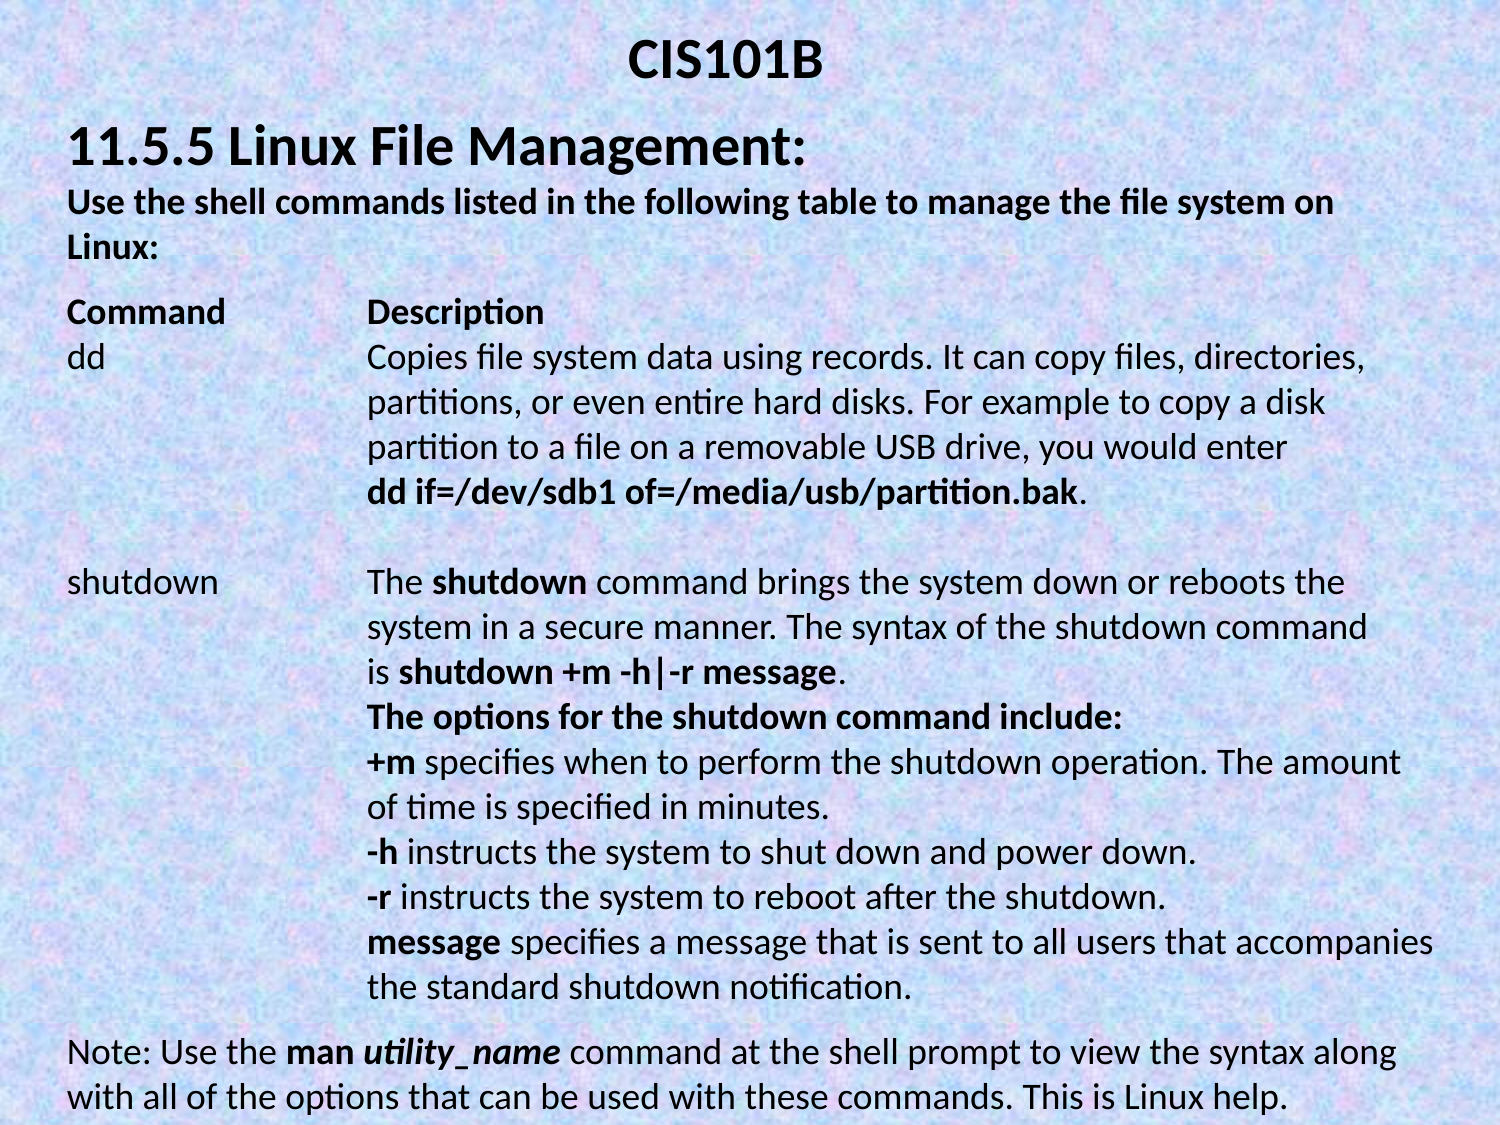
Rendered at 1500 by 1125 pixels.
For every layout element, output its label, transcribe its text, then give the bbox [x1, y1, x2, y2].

picture [0, 0, 1500, 1125]
text_box CIS101B [614, 12, 839, 98]
text_box 11.5.5 Linux File Management: Use the shell commands listed in the following table to manage the file system on Linux: Command Description dd Copies file system data using records. It can copy files, directories, partitions, or even entire hard disks. For example to copy a disk partition to a file on a removable USB drive, you would enter dd if=/dev/sdb1 of=/media/usb/partition.bak. shutdown The shutdown command brings the system down or reboots the system in a secure manner. The syntax of the shutdown command is shutdown +m -h|-r message. The options for the shutdown command include: +m specifies when to perform the shutdown operation. The amount of time is specified in minutes. -h instructs the system to shut down and power down. -r instructs the system to reboot after the shutdown. message specifies a message that is sent to all users that accompanies the standard shutdown notification. Note: Use the man utility_name command at the shell prompt to view the syntax along with all of the options that can be used with these commands. This is Linux help. [52, 99, 1451, 1125]
